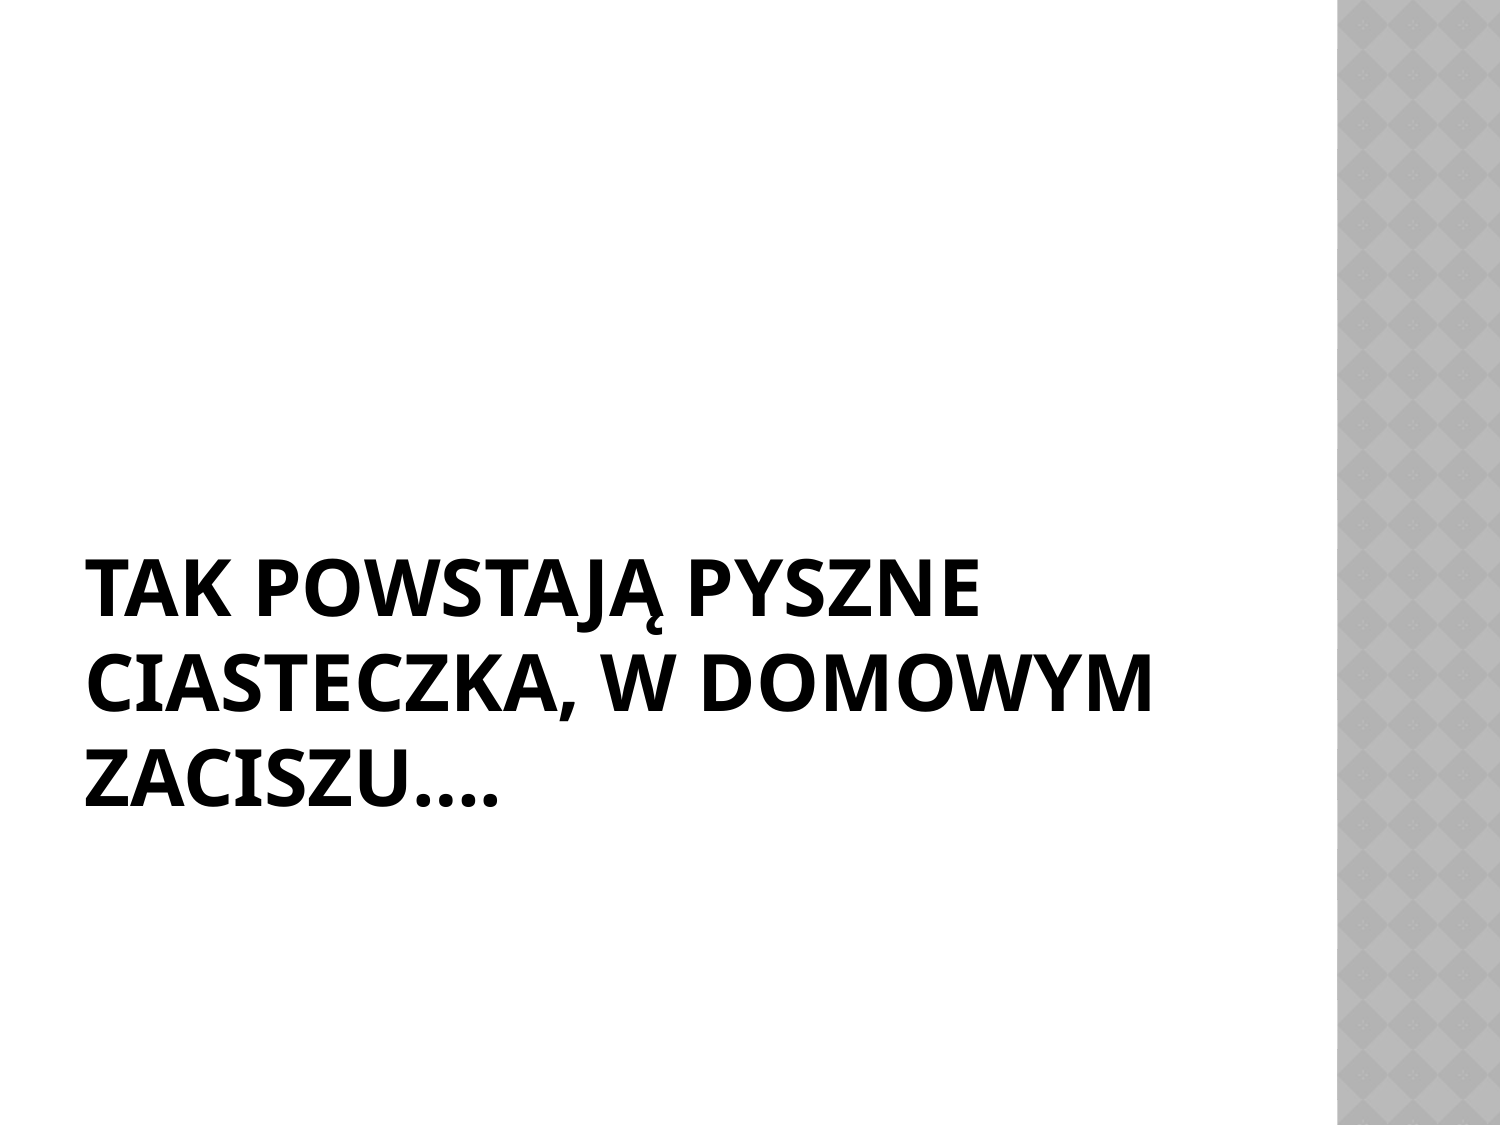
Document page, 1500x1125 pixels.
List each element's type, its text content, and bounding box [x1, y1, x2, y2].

title Tak powstają pyszne ciasteczka, w domowym zaciszu…. [76, 137, 1265, 823]
